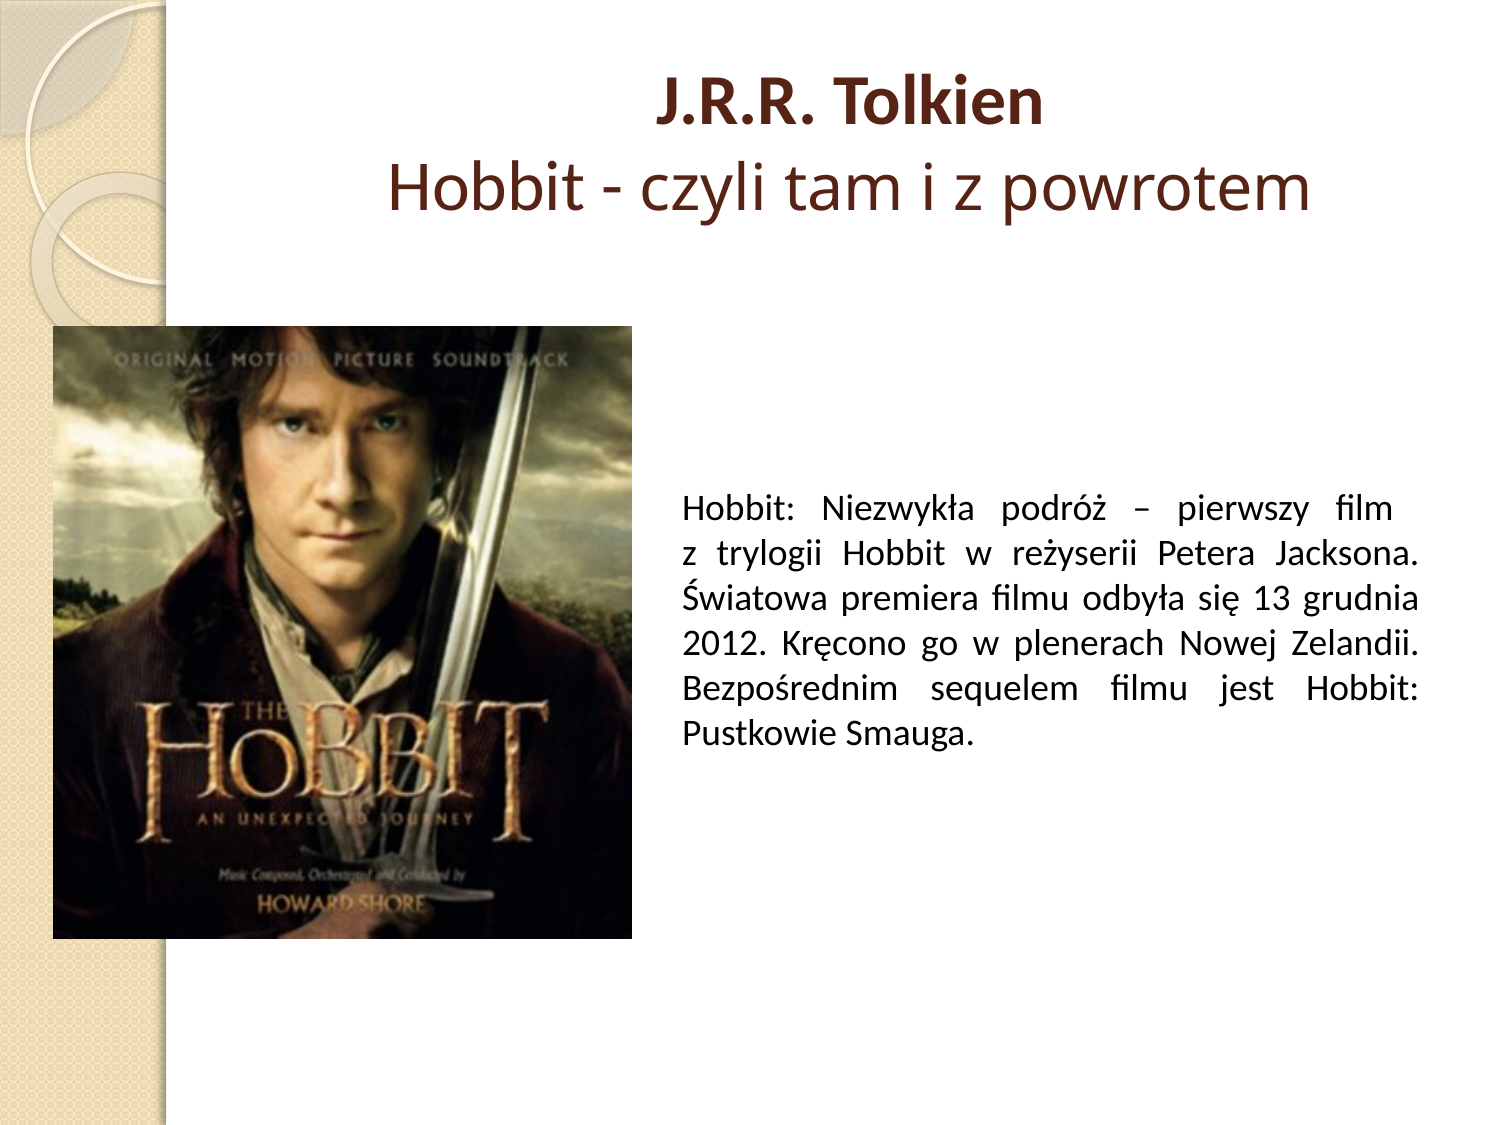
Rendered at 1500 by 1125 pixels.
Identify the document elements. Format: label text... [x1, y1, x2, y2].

text_box Hobbit: Niezwykła podróż – pierwszy film z trylogii Hobbit w reżyserii Petera Jacksona. Światowa premiera filmu odbyła się 13 grudnia 2012. Kręcono go w plenerach Nowej Zelandii. Bezpośrednim sequelem filmu jest Hobbit: Pustkowie Smauga. [667, 475, 1436, 760]
title J.R.R. Tolkien Hobbit - czyli tam i z powrotem [235, 45, 1466, 233]
picture [52, 326, 633, 940]
